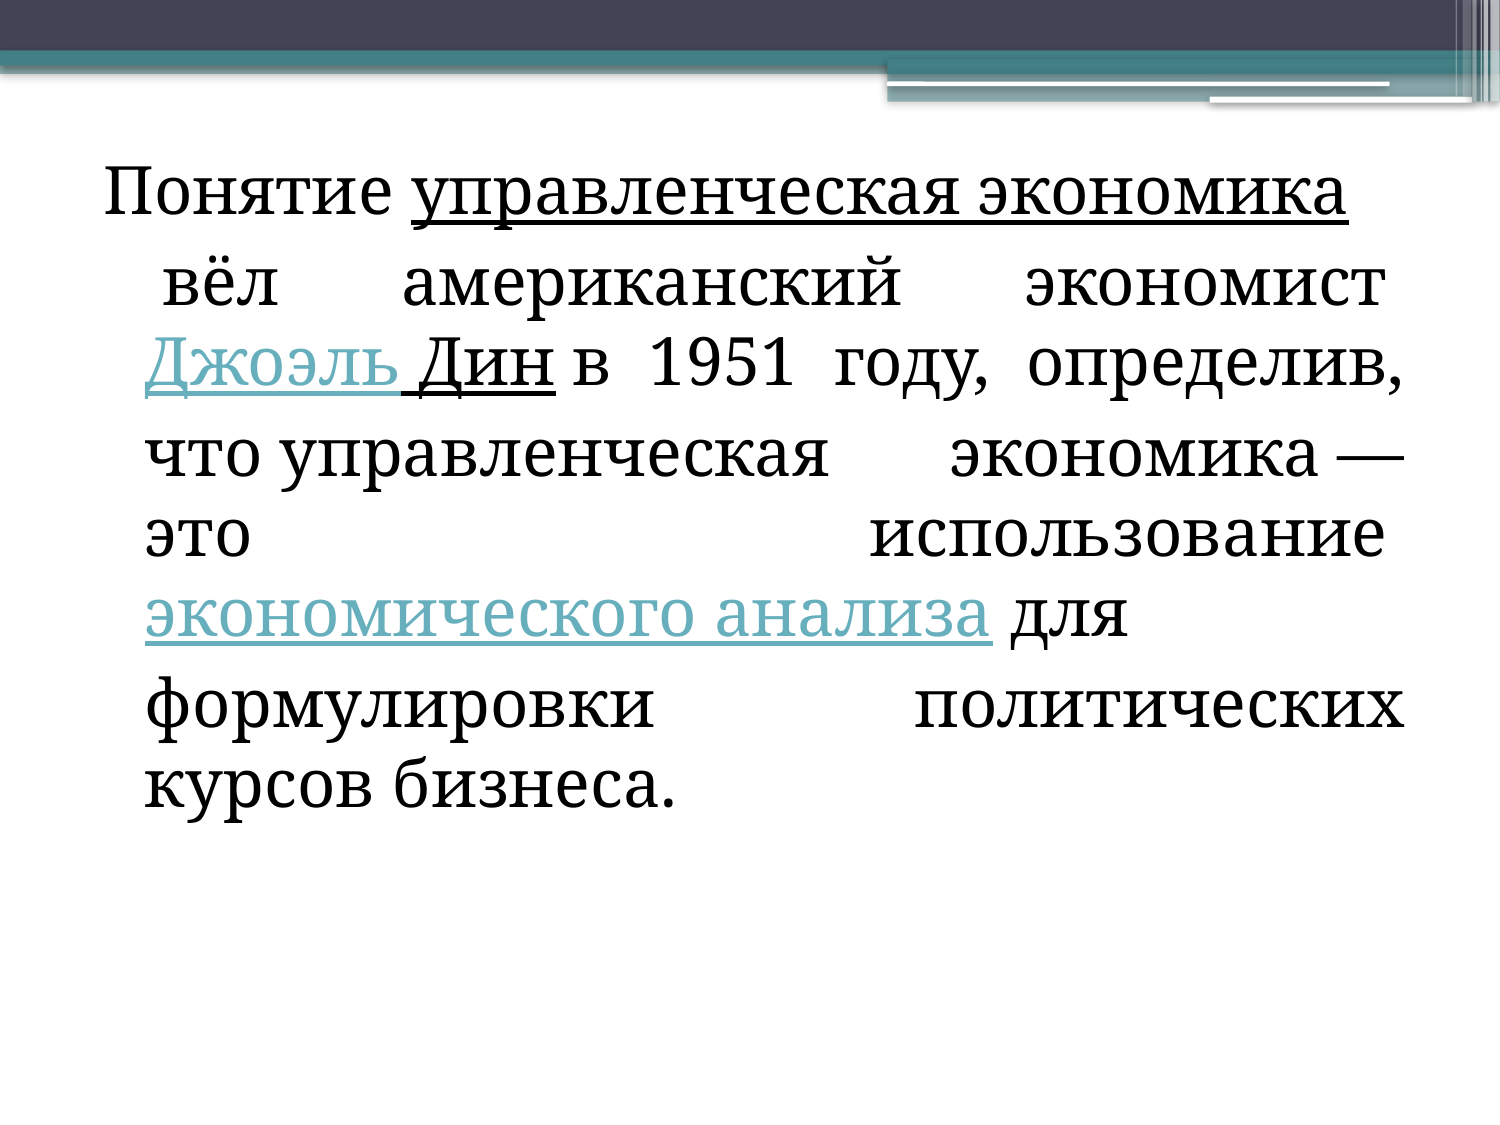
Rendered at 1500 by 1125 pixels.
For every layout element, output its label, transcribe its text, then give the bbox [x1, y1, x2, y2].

list Понятие управленческая экономика вёл американский экономист Джоэль Дин в 1951 году, определив, что управленческая экономика — это использование экономического анализа для формулировки политических курсов бизнеса. [70, 140, 1421, 851]
